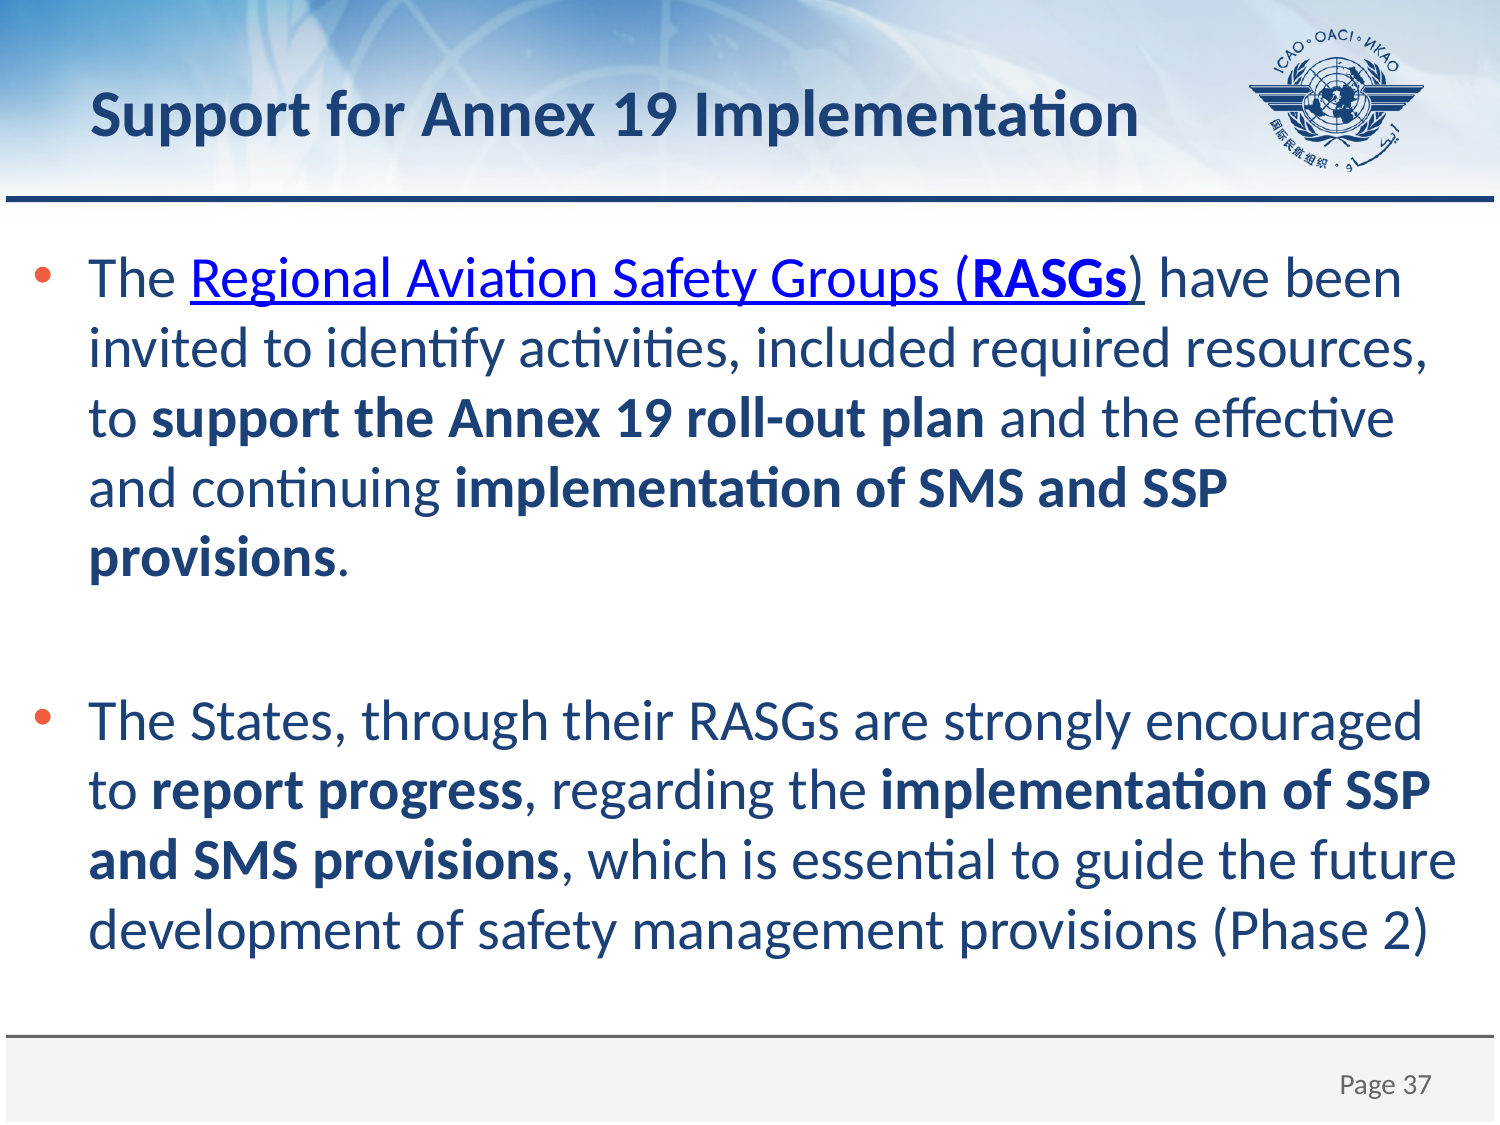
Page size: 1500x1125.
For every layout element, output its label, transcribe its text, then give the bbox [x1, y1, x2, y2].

list The Regional Aviation Safety Groups (RASGs) have been invited to identify activities, included required resources, to support the Annex 19 roll-out plan and the effective and continuing implementation of SMS and SSP provisions. The States, through their RASGs are strongly encouraged to report progress, regarding the implementation of SSP and SMS provisions, which is essential to guide the future development of safety management provisions (Phase 2) [17, 231, 1483, 1005]
picture [0, 0, 1500, 220]
title Support for Annex 19 Implementation [75, 16, 1425, 204]
